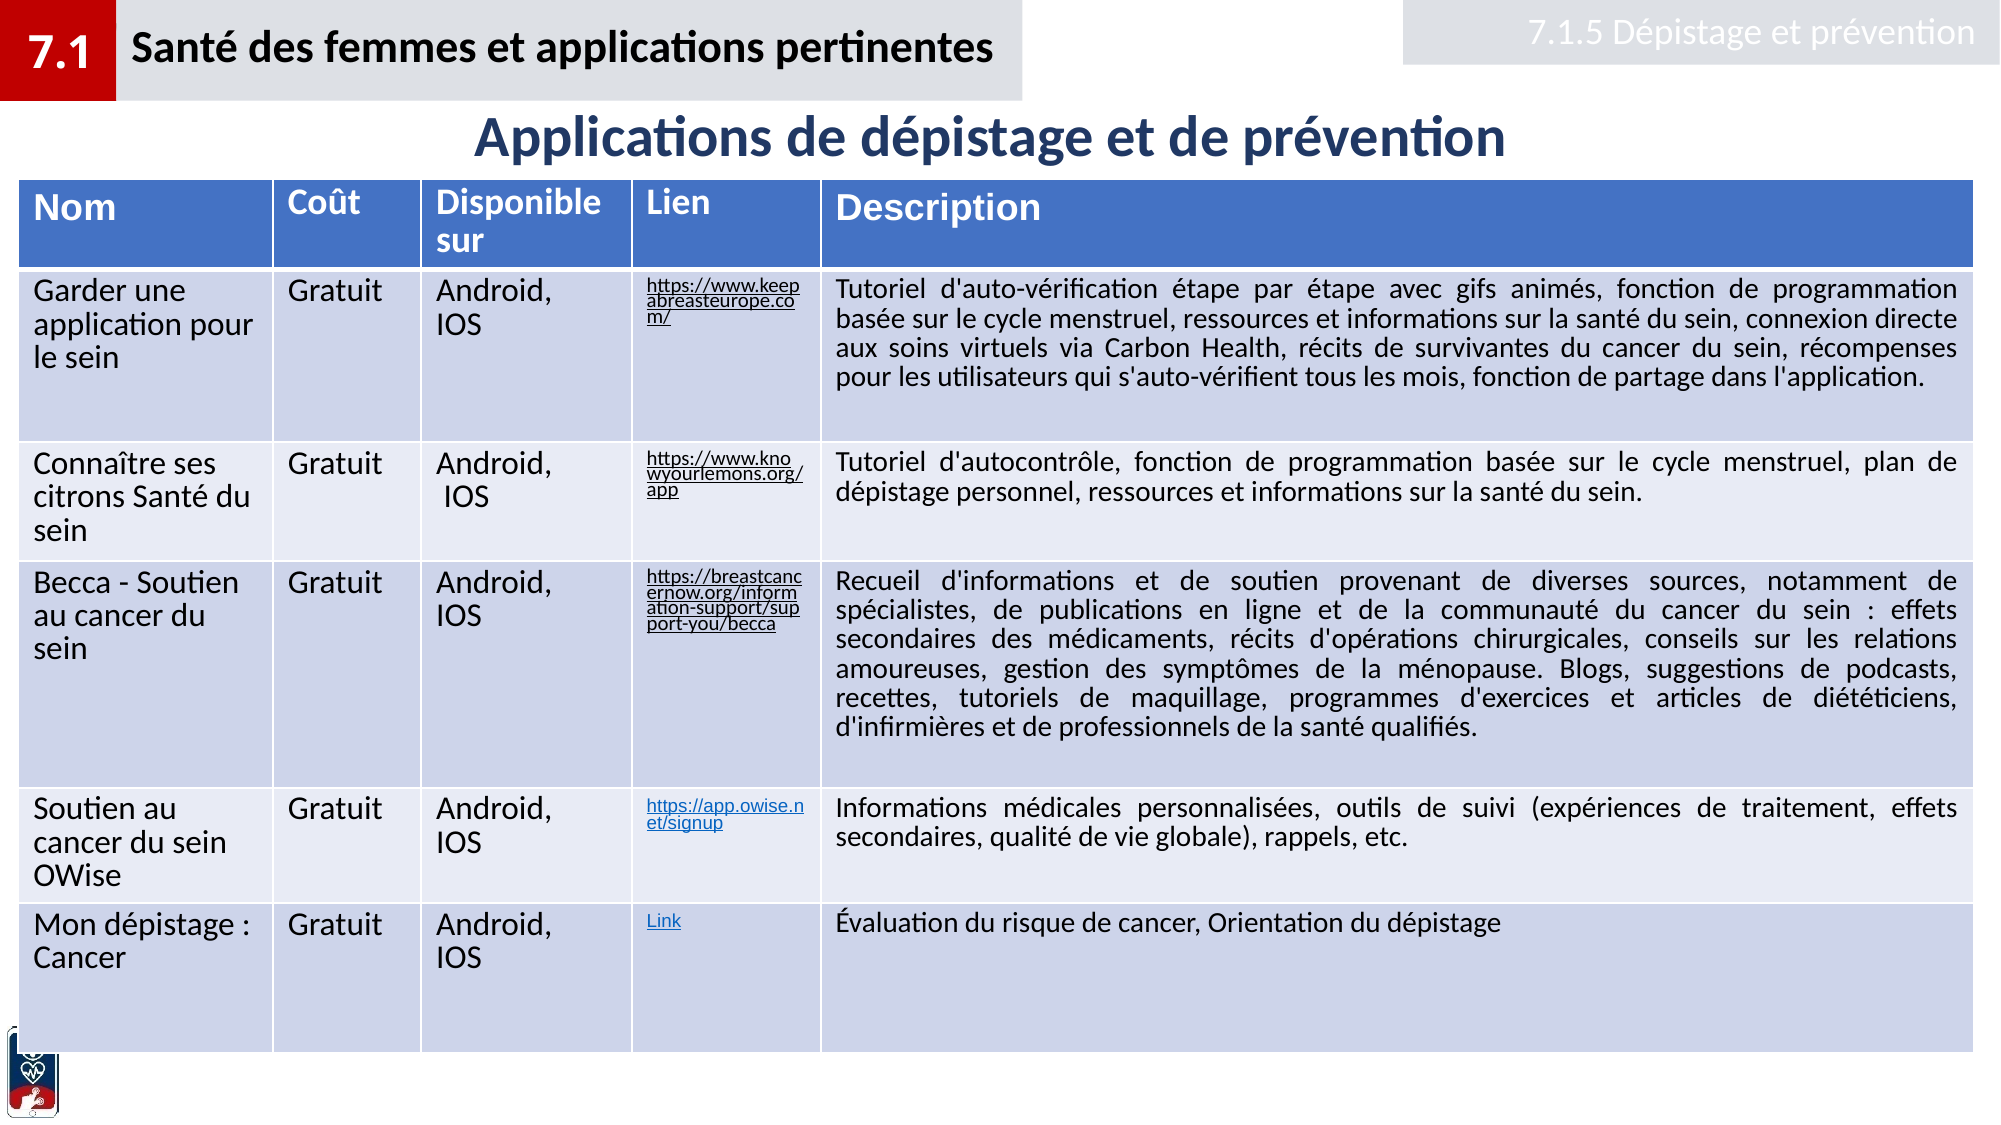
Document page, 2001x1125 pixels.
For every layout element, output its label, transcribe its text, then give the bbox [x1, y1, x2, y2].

table_cell Recueil d'informations et de soutien provenant de diverses sources, notamment de spécialistes, de publications en ligne et de la communauté du cancer du sein : effets secondaires des médicaments, récits d'opérations chirurgicales, conseils sur les relations amoureuses, gestion des symptômes de la ménopause. Blogs, suggestions de podcasts, recettes, tutoriels de maquillage, programmes d'exercices et articles de diététiciens, d'infirmières et de professionnels de la santé qualifiés. [822, 562, 1973, 787]
table_cell Tutoriel d'autocontrôle, fonction de programmation basée sur le cycle menstruel, plan de dépistage personnel, ressources et informations sur la santé du sein. [822, 443, 1973, 560]
text_box [0, 0, 116, 101]
text_box 7.1.5 Dépistage et prévention [1403, 0, 2000, 65]
table_cell Android, IOS [422, 904, 631, 1052]
table_cell https://www.knowyourlemons.org/app [633, 443, 820, 560]
table_cell Gratuit [274, 443, 420, 560]
table_header Disponible sur [422, 180, 631, 267]
table_cell Gratuit [274, 904, 420, 1052]
text_box Santé des femmes et applications pertinentes [116, 0, 1023, 101]
table_cell https://breastcancernow.org/information-support/support-you/becca [633, 562, 820, 787]
table_cell Android, IOS [422, 789, 631, 902]
table_header Lien [633, 180, 820, 267]
table_cell Android, IOS [422, 443, 631, 560]
table_cell Android, IOS [422, 562, 631, 787]
text_box 7.1 [13, 14, 117, 86]
table_cell https://www.keepabreasteurope.com/ [633, 272, 820, 441]
table_cell Gratuit [274, 272, 420, 441]
table_header Coût [274, 180, 420, 267]
table_cell Tutoriel d'auto-vérification étape par étape avec gifs animés, fonction de programmation basée sur le cycle menstruel, ressources et informations sur la santé du sein, connexion directe aux soins virtuels via Carbon Health, récits de survivantes du cancer du sein, récompenses pour les utilisateurs qui s'auto-vérifient tous les mois, fonction de partage dans l'application. [822, 272, 1973, 441]
table_cell Évaluation du risque de cancer, Orientation du dépistage [822, 904, 1973, 1052]
table_cell Becca - Soutien au cancer du sein [19, 562, 272, 787]
table_cell Link [633, 904, 820, 1052]
table_cell Informations médicales personnalisées, outils de suivi (expériences de traitement, effets secondaires, qualité de vie globale), rappels, etc. [822, 789, 1973, 902]
table_cell Gratuit [274, 789, 420, 902]
table_cell Connaître ses citrons Santé du sein [19, 443, 272, 560]
title Applications de dépistage et de prévention [83, 87, 1898, 178]
table_cell Mon dépistage : Cancer [19, 904, 272, 1052]
table_cell https://app.owise.net/signup [633, 789, 820, 902]
table_header Description [822, 180, 1973, 267]
table_header Nom [19, 180, 272, 267]
table_cell Android, IOS [422, 272, 631, 441]
table_cell Garder une application pour le sein [19, 272, 272, 441]
table_cell Soutien au cancer du sein OWise [19, 789, 272, 902]
table_cell Gratuit [274, 562, 420, 787]
picture [7, 1026, 59, 1118]
